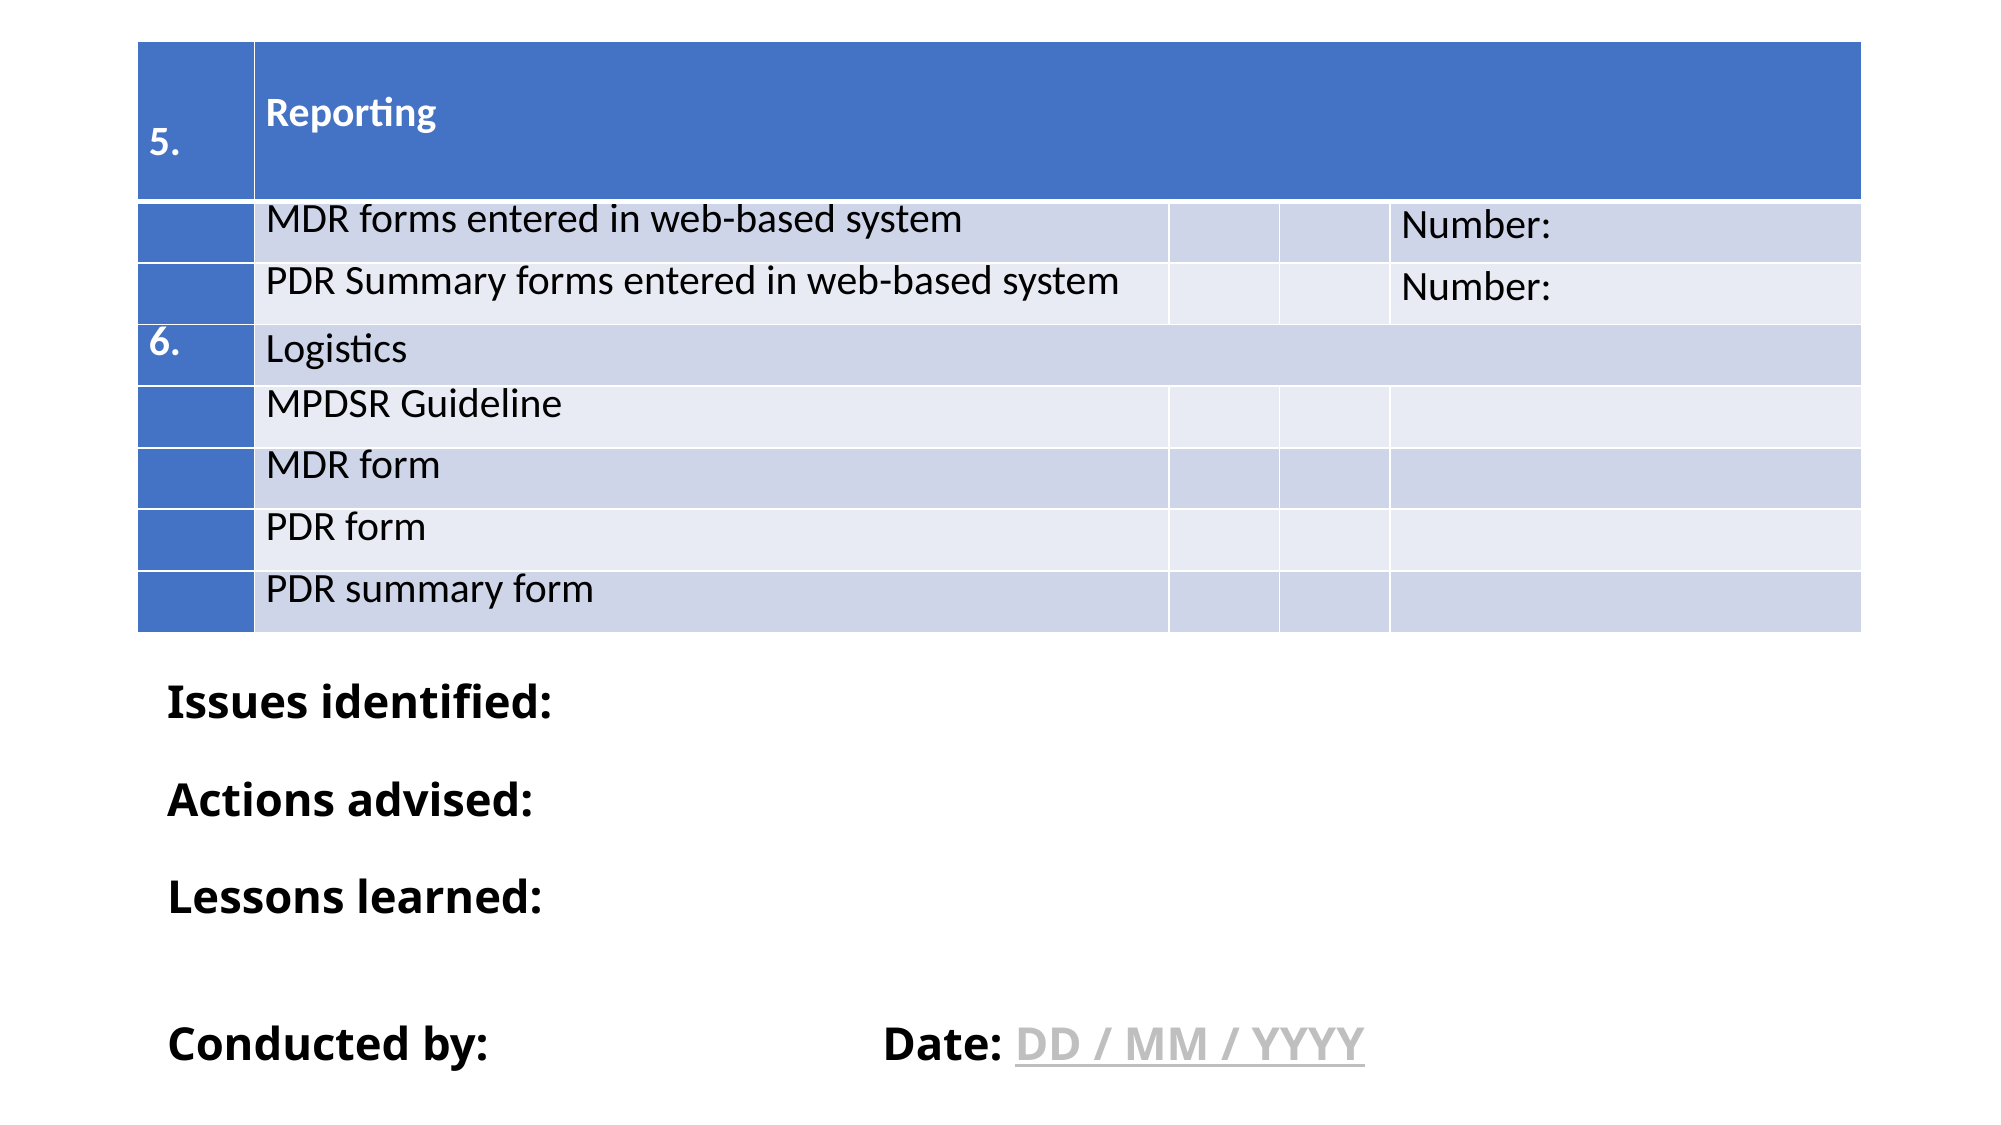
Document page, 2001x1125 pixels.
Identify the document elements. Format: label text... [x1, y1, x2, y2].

table_cell [1391, 387, 1861, 447]
table_cell [138, 204, 254, 262]
table_cell [1170, 572, 1279, 632]
table_cell [1170, 264, 1279, 324]
table_cell MDR form [255, 449, 1168, 508]
table_cell [1391, 449, 1861, 508]
table_cell Number: [1391, 204, 1861, 262]
table_cell [1170, 510, 1279, 570]
table_cell [1280, 204, 1389, 262]
table_cell [138, 387, 254, 447]
table_cell PDR Summary forms entered in web-based system [255, 264, 1168, 324]
table_cell 6. [138, 325, 254, 385]
table_cell [1280, 387, 1389, 447]
table_cell PDR summary form [255, 572, 1168, 632]
table_cell [138, 449, 254, 508]
table_cell Number: [1391, 264, 1861, 324]
table_cell [1391, 510, 1861, 570]
table_cell [1280, 510, 1389, 570]
table_cell PDR form [255, 510, 1168, 570]
table_header Reporting [255, 42, 1861, 199]
table_cell [138, 510, 254, 570]
table_cell [1391, 572, 1861, 632]
table_cell [1280, 572, 1389, 632]
table_cell MDR forms entered in web-based system [255, 204, 1168, 262]
table_header 5. [138, 42, 254, 199]
table_cell [138, 264, 254, 324]
table_cell MPDSR Guideline [255, 387, 1168, 447]
table_cell [1170, 449, 1279, 508]
table_cell [1280, 264, 1389, 324]
table_cell [1170, 387, 1279, 447]
table_cell [1170, 204, 1279, 262]
table_cell [138, 572, 254, 632]
table_cell [1280, 449, 1389, 508]
table_cell Logistics [255, 325, 1861, 385]
title Issues identified: Actions advised: Lessons learned: Conducted by: Date: DD / MM / YYYY [152, 665, 1848, 1085]
